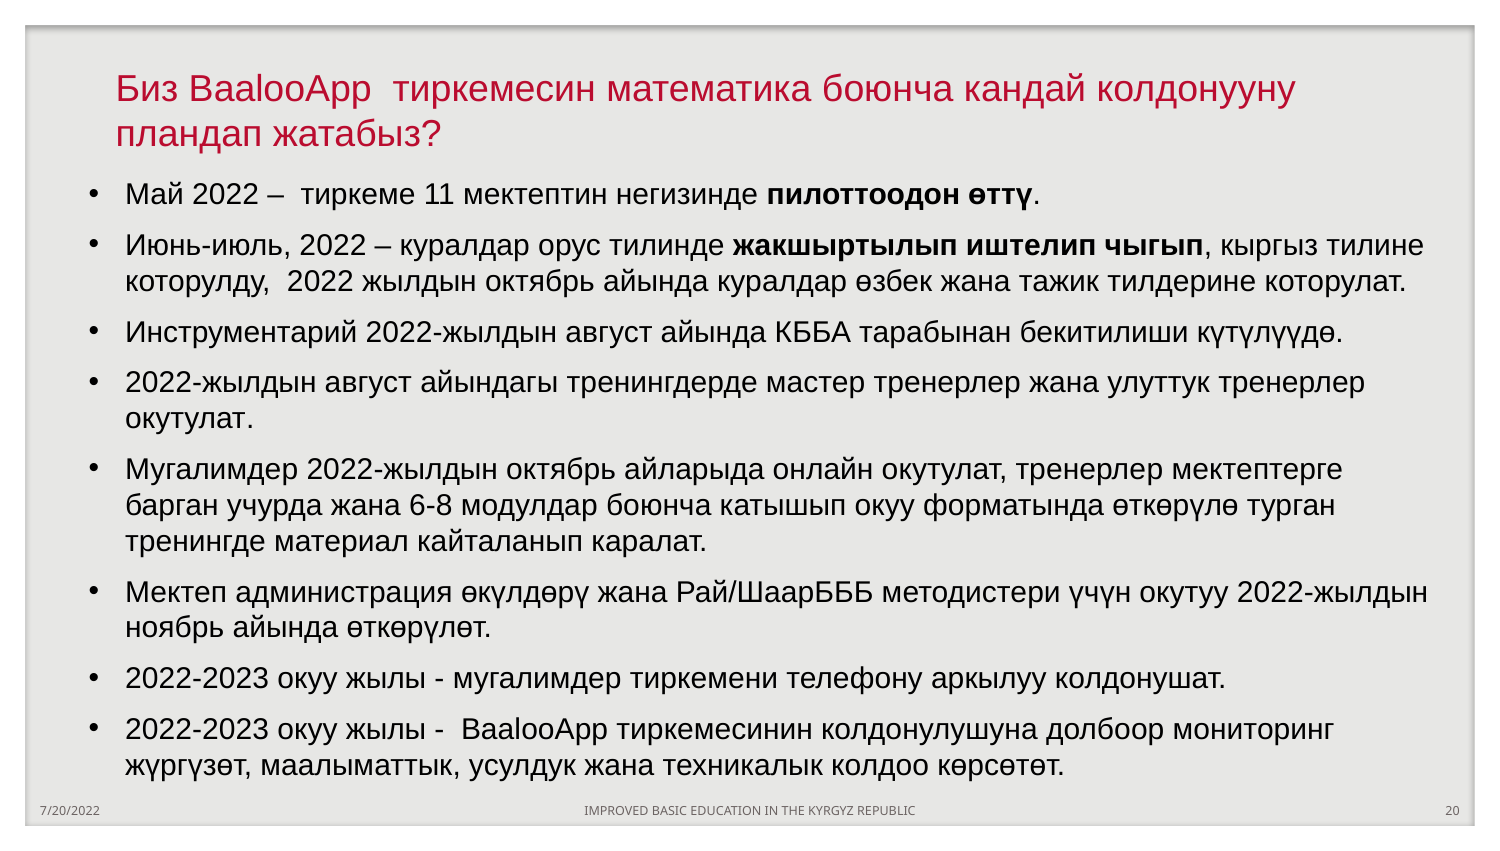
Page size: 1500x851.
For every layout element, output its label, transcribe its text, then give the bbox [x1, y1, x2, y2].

slide_number 20 [1125, 794, 1475, 826]
list Май 2022 – тиркеме 11 мектептин негизинде пилоттоодон өттү. Июнь-июль, 2022 – куралдар орус тилинде жакшыртылып иштелип чыгып, кыргыз тилине которулду, 2022 жылдын октябрь айында куралдар өзбек жана тажик тилдерине которулат. Инструментарий 2022-жылдын август айында КББА тарабынан бекитилиши күтүлүүдө. 2022-жылдын август айындагы тренингдерде мастер тренерлер жана улуттук тренерлер окутулат. Мугалимдер 2022-жылдын октябрь айларыда онлайн окутулат, тренерлер мектептерге барган учурда жана 6-8 модулдар боюнча катышып окуу форматында өткөрүлө турган тренингде материал кайталанып каралат. Мектеп администрация өкүлдөрү жана Рай/ШаарБББ методистери үчүн окутуу 2022-жылдын ноябрь айында өткөрүлөт. 2022-2023 окуу жылы - мугалимдер тиркемени телефону аркылуу колдонушат. 2022-2023 окуу жылы - BaalooApp тиркемесинин колдонулушуна долбоор мониторинг жүргүзөт, маалыматтык, усулдук жана техникалык колдоо көрсөтөт. [73, 167, 1446, 809]
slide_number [24, 794, 375, 826]
footer IMPROVED BASIC EDUCATION IN THE KYRGYZ REPUBLIC [512, 794, 988, 826]
title Биз BaalooApp тиркемесин математика боюнча кандай колдонууну пландап жатабыз? [100, 25, 1376, 162]
